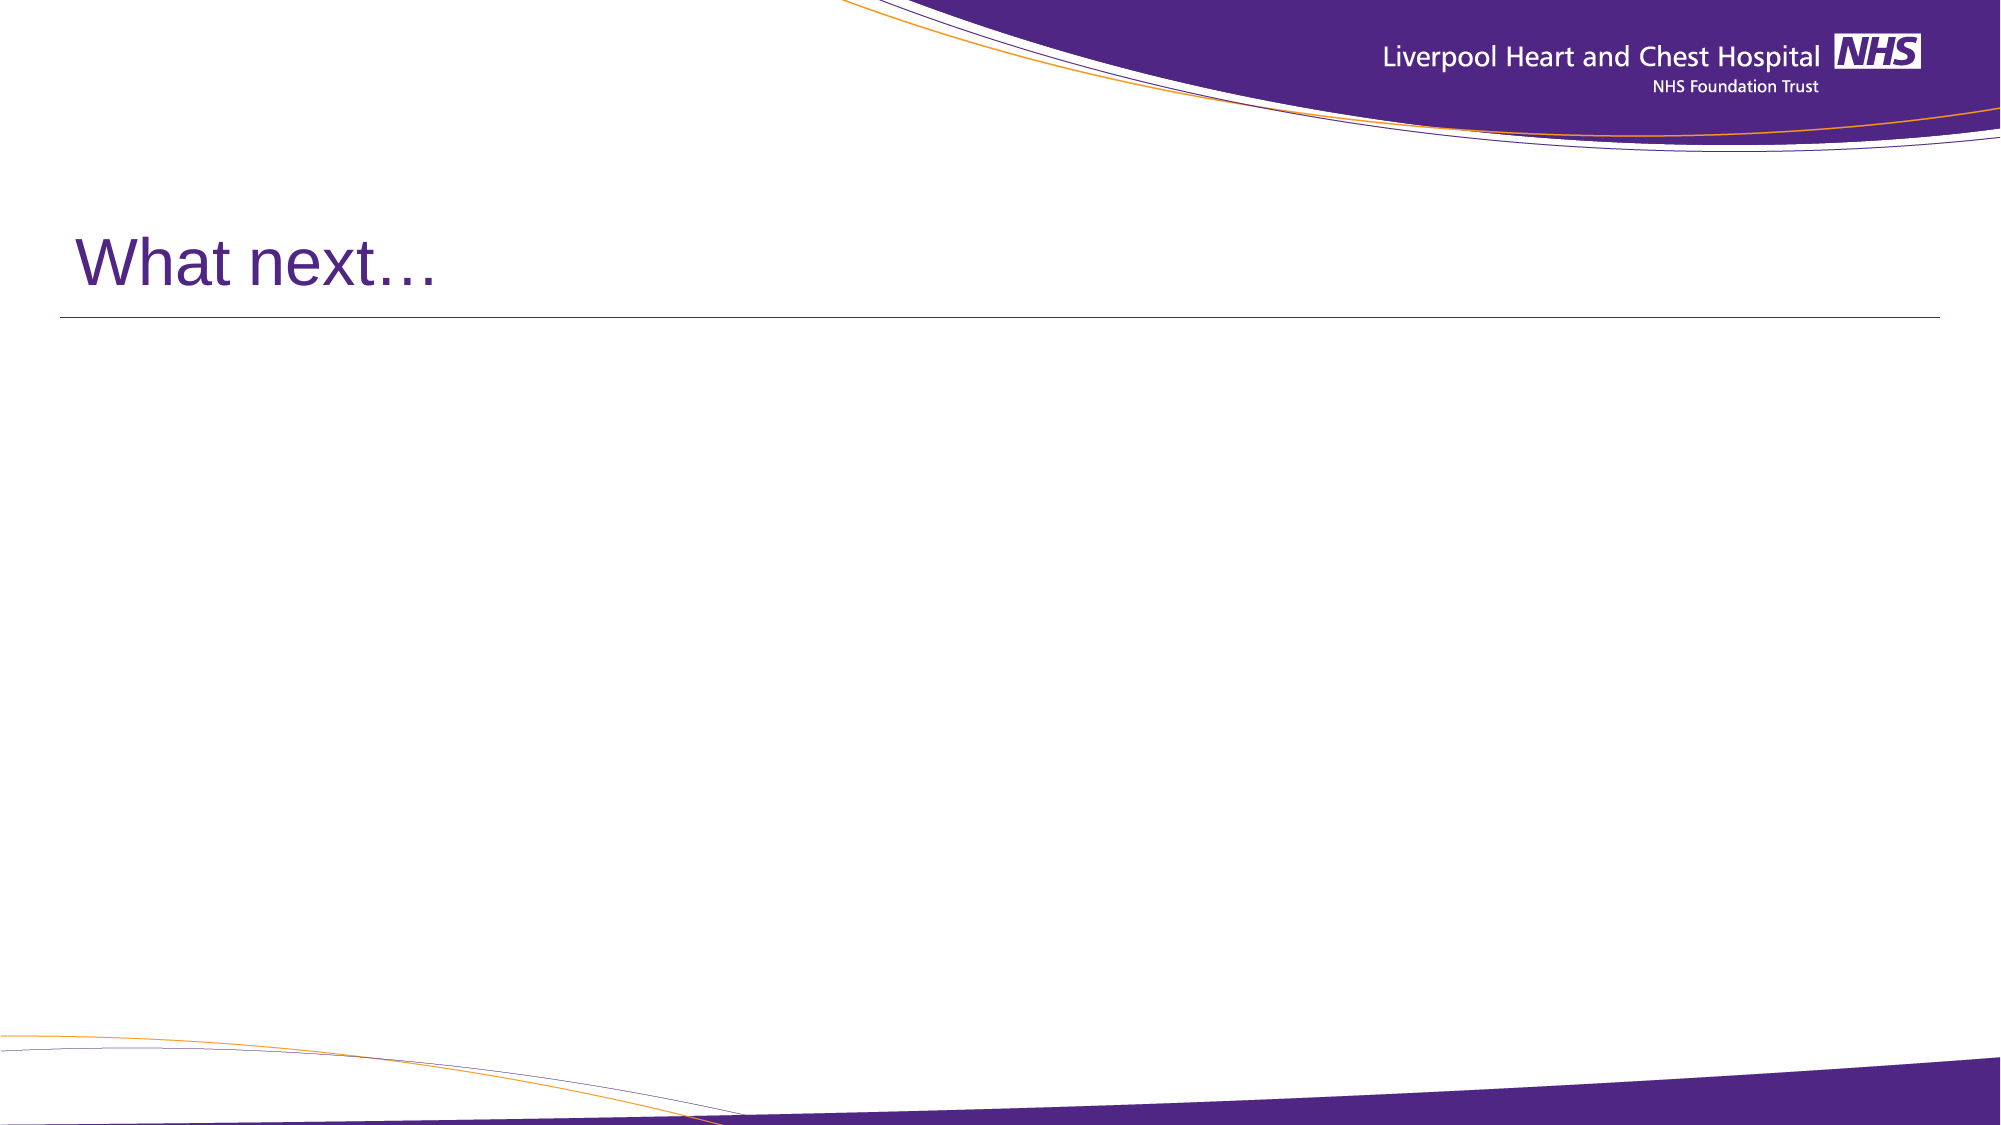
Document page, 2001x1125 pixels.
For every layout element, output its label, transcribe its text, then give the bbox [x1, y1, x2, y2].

title What next… [60, 168, 1940, 307]
picture [0, 0, 2001, 1125]
